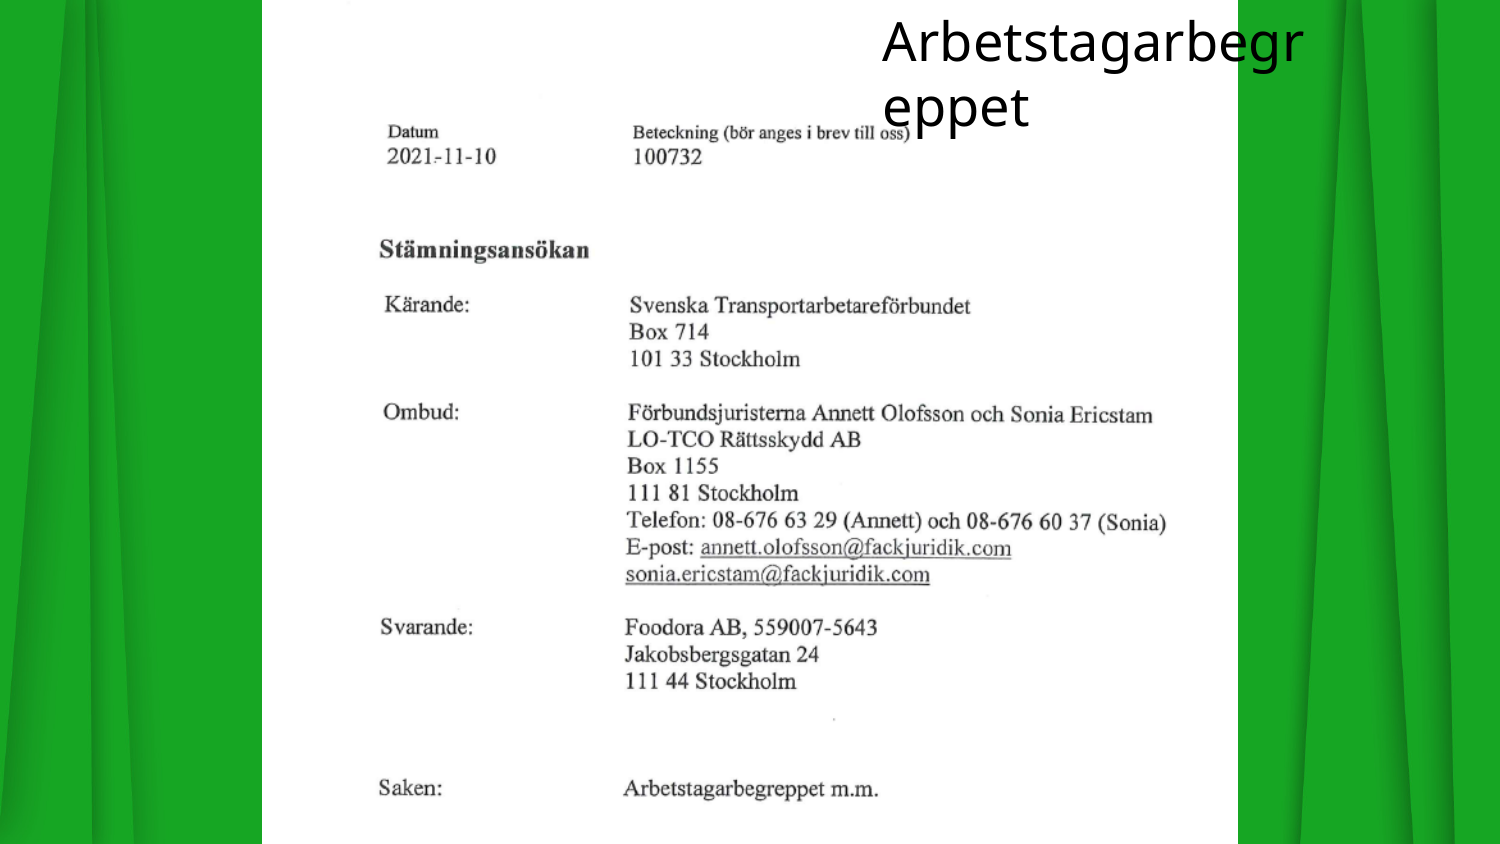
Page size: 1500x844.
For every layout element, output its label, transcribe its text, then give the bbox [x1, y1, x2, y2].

text_box Arbetstagarbegreppet [1238, 0, 1323, 145]
picture [0, 0, 1500, 844]
